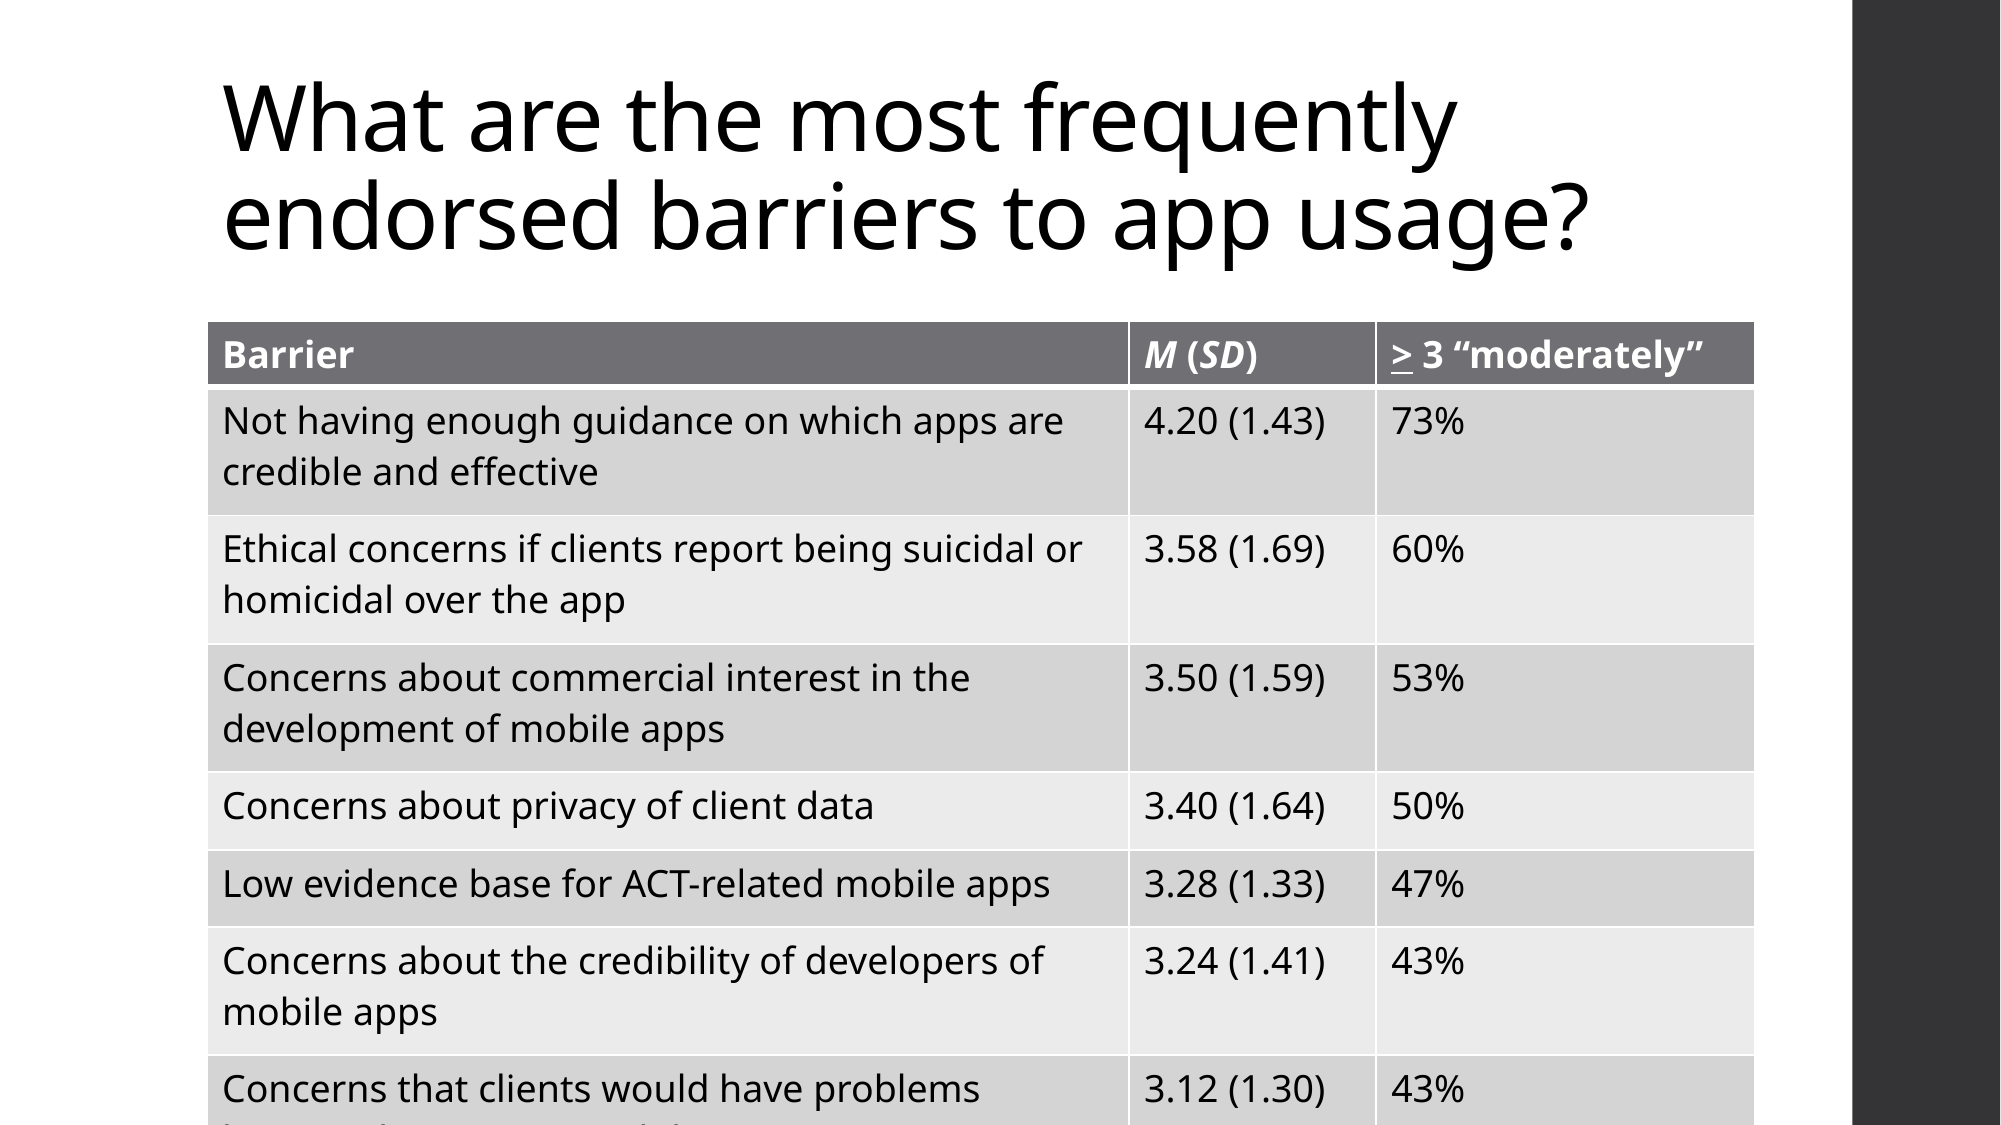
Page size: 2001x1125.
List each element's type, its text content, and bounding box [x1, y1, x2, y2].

table_cell 43% [1377, 1056, 1754, 1125]
table_cell 43% [1377, 928, 1754, 1054]
table_header Barrier [208, 322, 1128, 384]
table_cell 3.12 (1.30) [1130, 1056, 1375, 1125]
table_header > 3 “moderately” [1377, 322, 1754, 384]
table_cell 60% [1377, 516, 1754, 643]
table_cell Ethical concerns if clients report being suicidal or homicidal over the app [208, 516, 1128, 643]
table_cell 3.50 (1.59) [1130, 645, 1375, 771]
table_cell 73% [1377, 390, 1754, 515]
table_cell 47% [1377, 851, 1754, 926]
table_cell 3.28 (1.33) [1130, 851, 1375, 926]
table_cell 3.58 (1.69) [1130, 516, 1375, 643]
table_cell Concerns about commercial interest in the development of mobile apps [208, 645, 1128, 771]
table_cell 53% [1377, 645, 1754, 771]
table_cell Not having enough guidance on which apps are credible and effective [208, 390, 1128, 515]
table_cell Concerns about the credibility of developers of mobile apps [208, 928, 1128, 1054]
table_cell 3.24 (1.41) [1130, 928, 1375, 1054]
table_cell Low evidence base for ACT-related mobile apps [208, 851, 1128, 926]
table_cell 3.40 (1.64) [1130, 773, 1375, 849]
table_cell 4.20 (1.43) [1130, 390, 1375, 515]
table_header M (SD) [1130, 322, 1375, 384]
table_cell Concerns about privacy of client data [208, 773, 1128, 849]
title What are the most frequently endorsed barriers to app usage? [206, 60, 1797, 278]
table_cell Concerns that clients would have problems learning how to use mobile apps [208, 1056, 1128, 1125]
table_cell 50% [1377, 773, 1754, 849]
